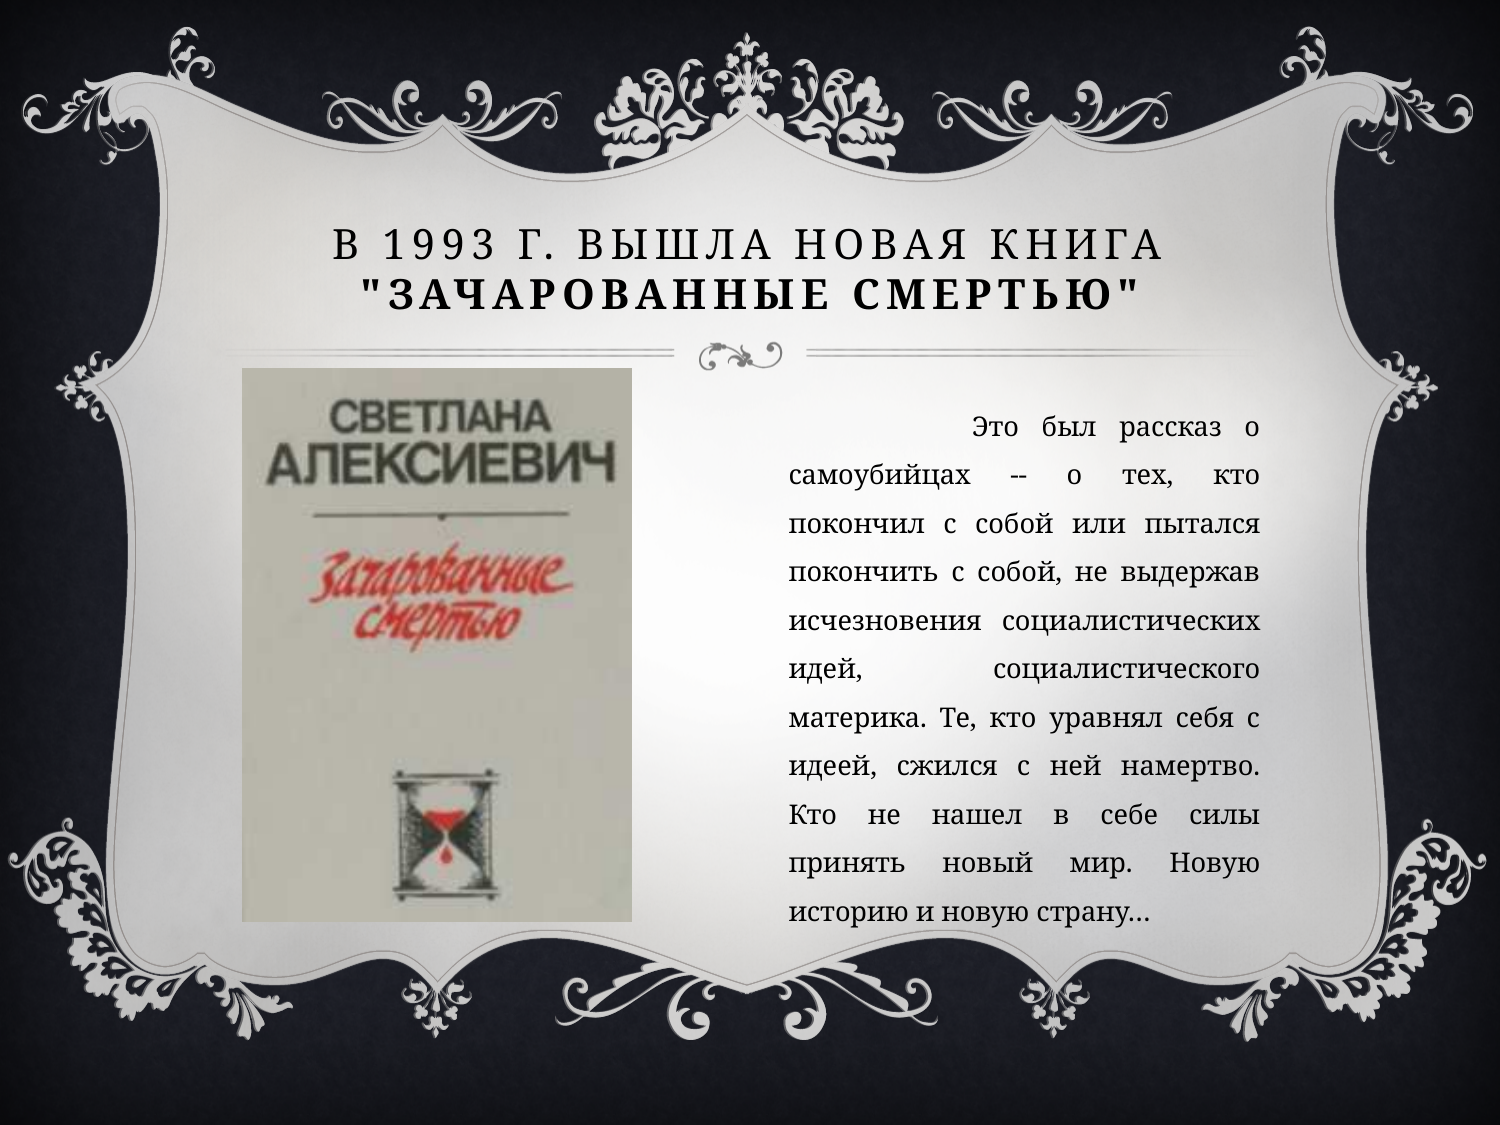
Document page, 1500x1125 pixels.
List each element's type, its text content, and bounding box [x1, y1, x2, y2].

list Это был рассказ о самоубийцах -- о тех, кто покончил с собой или пытался покончить с собой, не выдержав исчезновения социалистических идей, социалистического материка. Те, кто уравнял себя с идеей, сжился с ней намертво. Кто не нашел в себе силы принять новый мир. Новую историю и новую страну… [773, 385, 1275, 941]
picture [0, 0, 1500, 265]
title В 1993 г. вышла новая книга "Зачарованные смертью" [225, 212, 1275, 325]
picture [0, 368, 1500, 1125]
